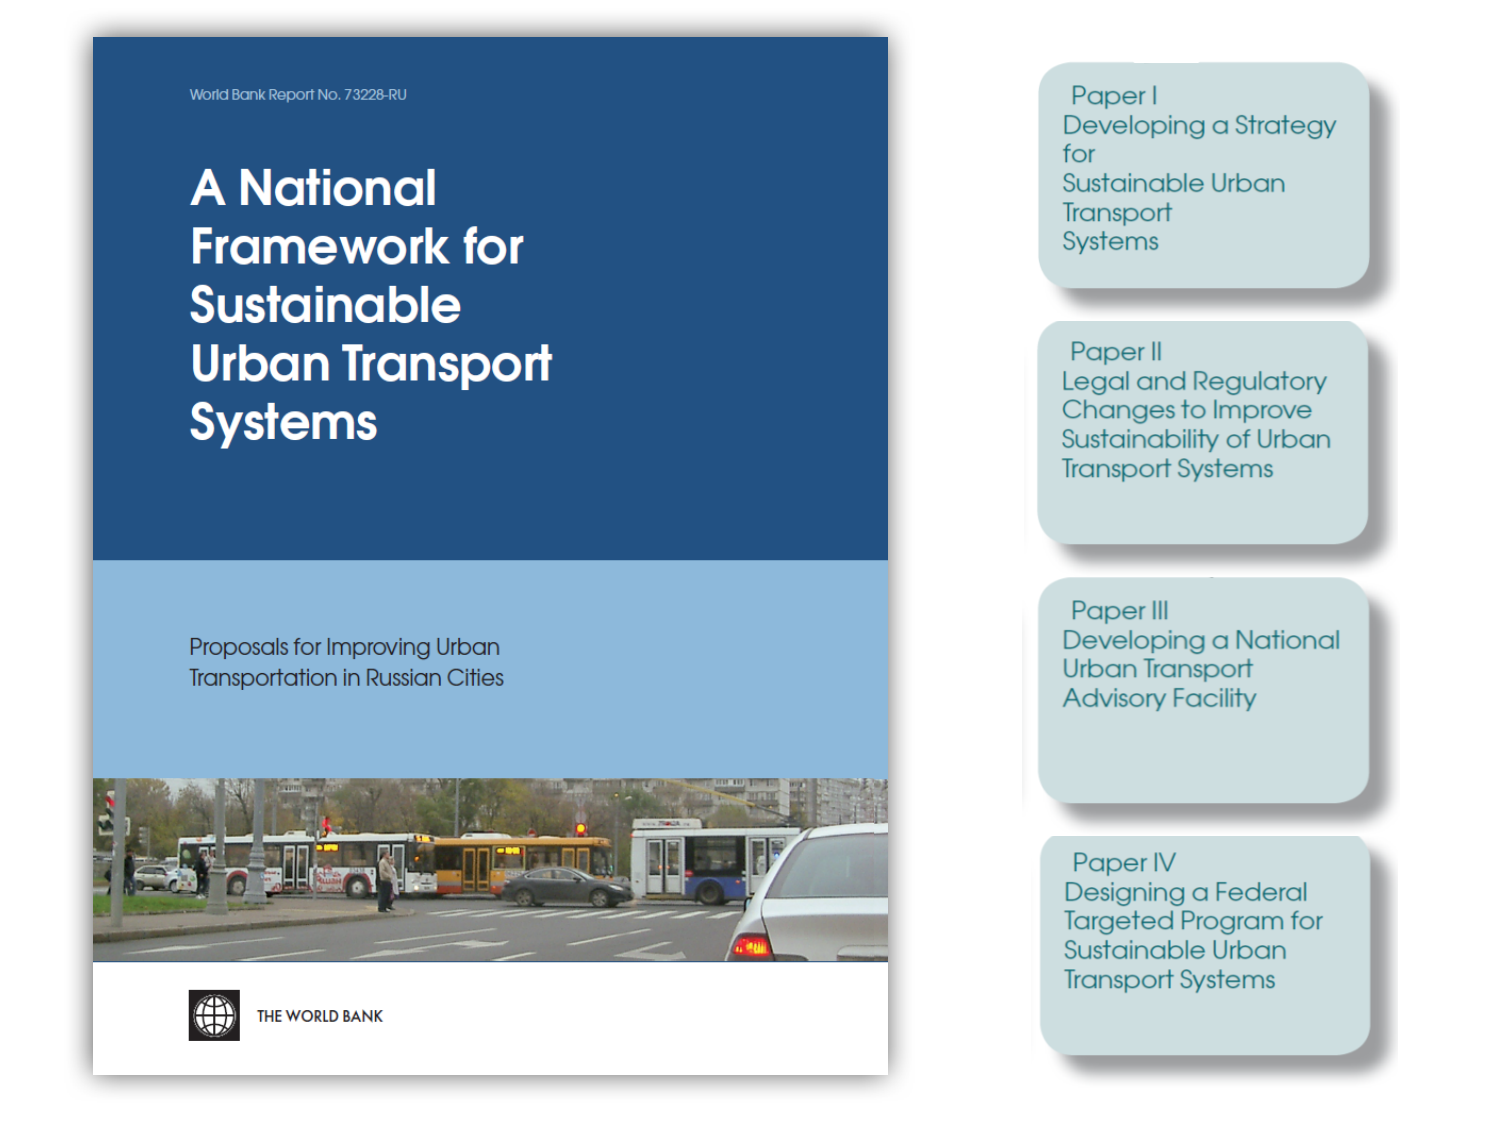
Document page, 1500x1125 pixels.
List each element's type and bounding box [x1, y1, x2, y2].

text_box [1022, 43, 1401, 1088]
picture [93, 37, 888, 1076]
